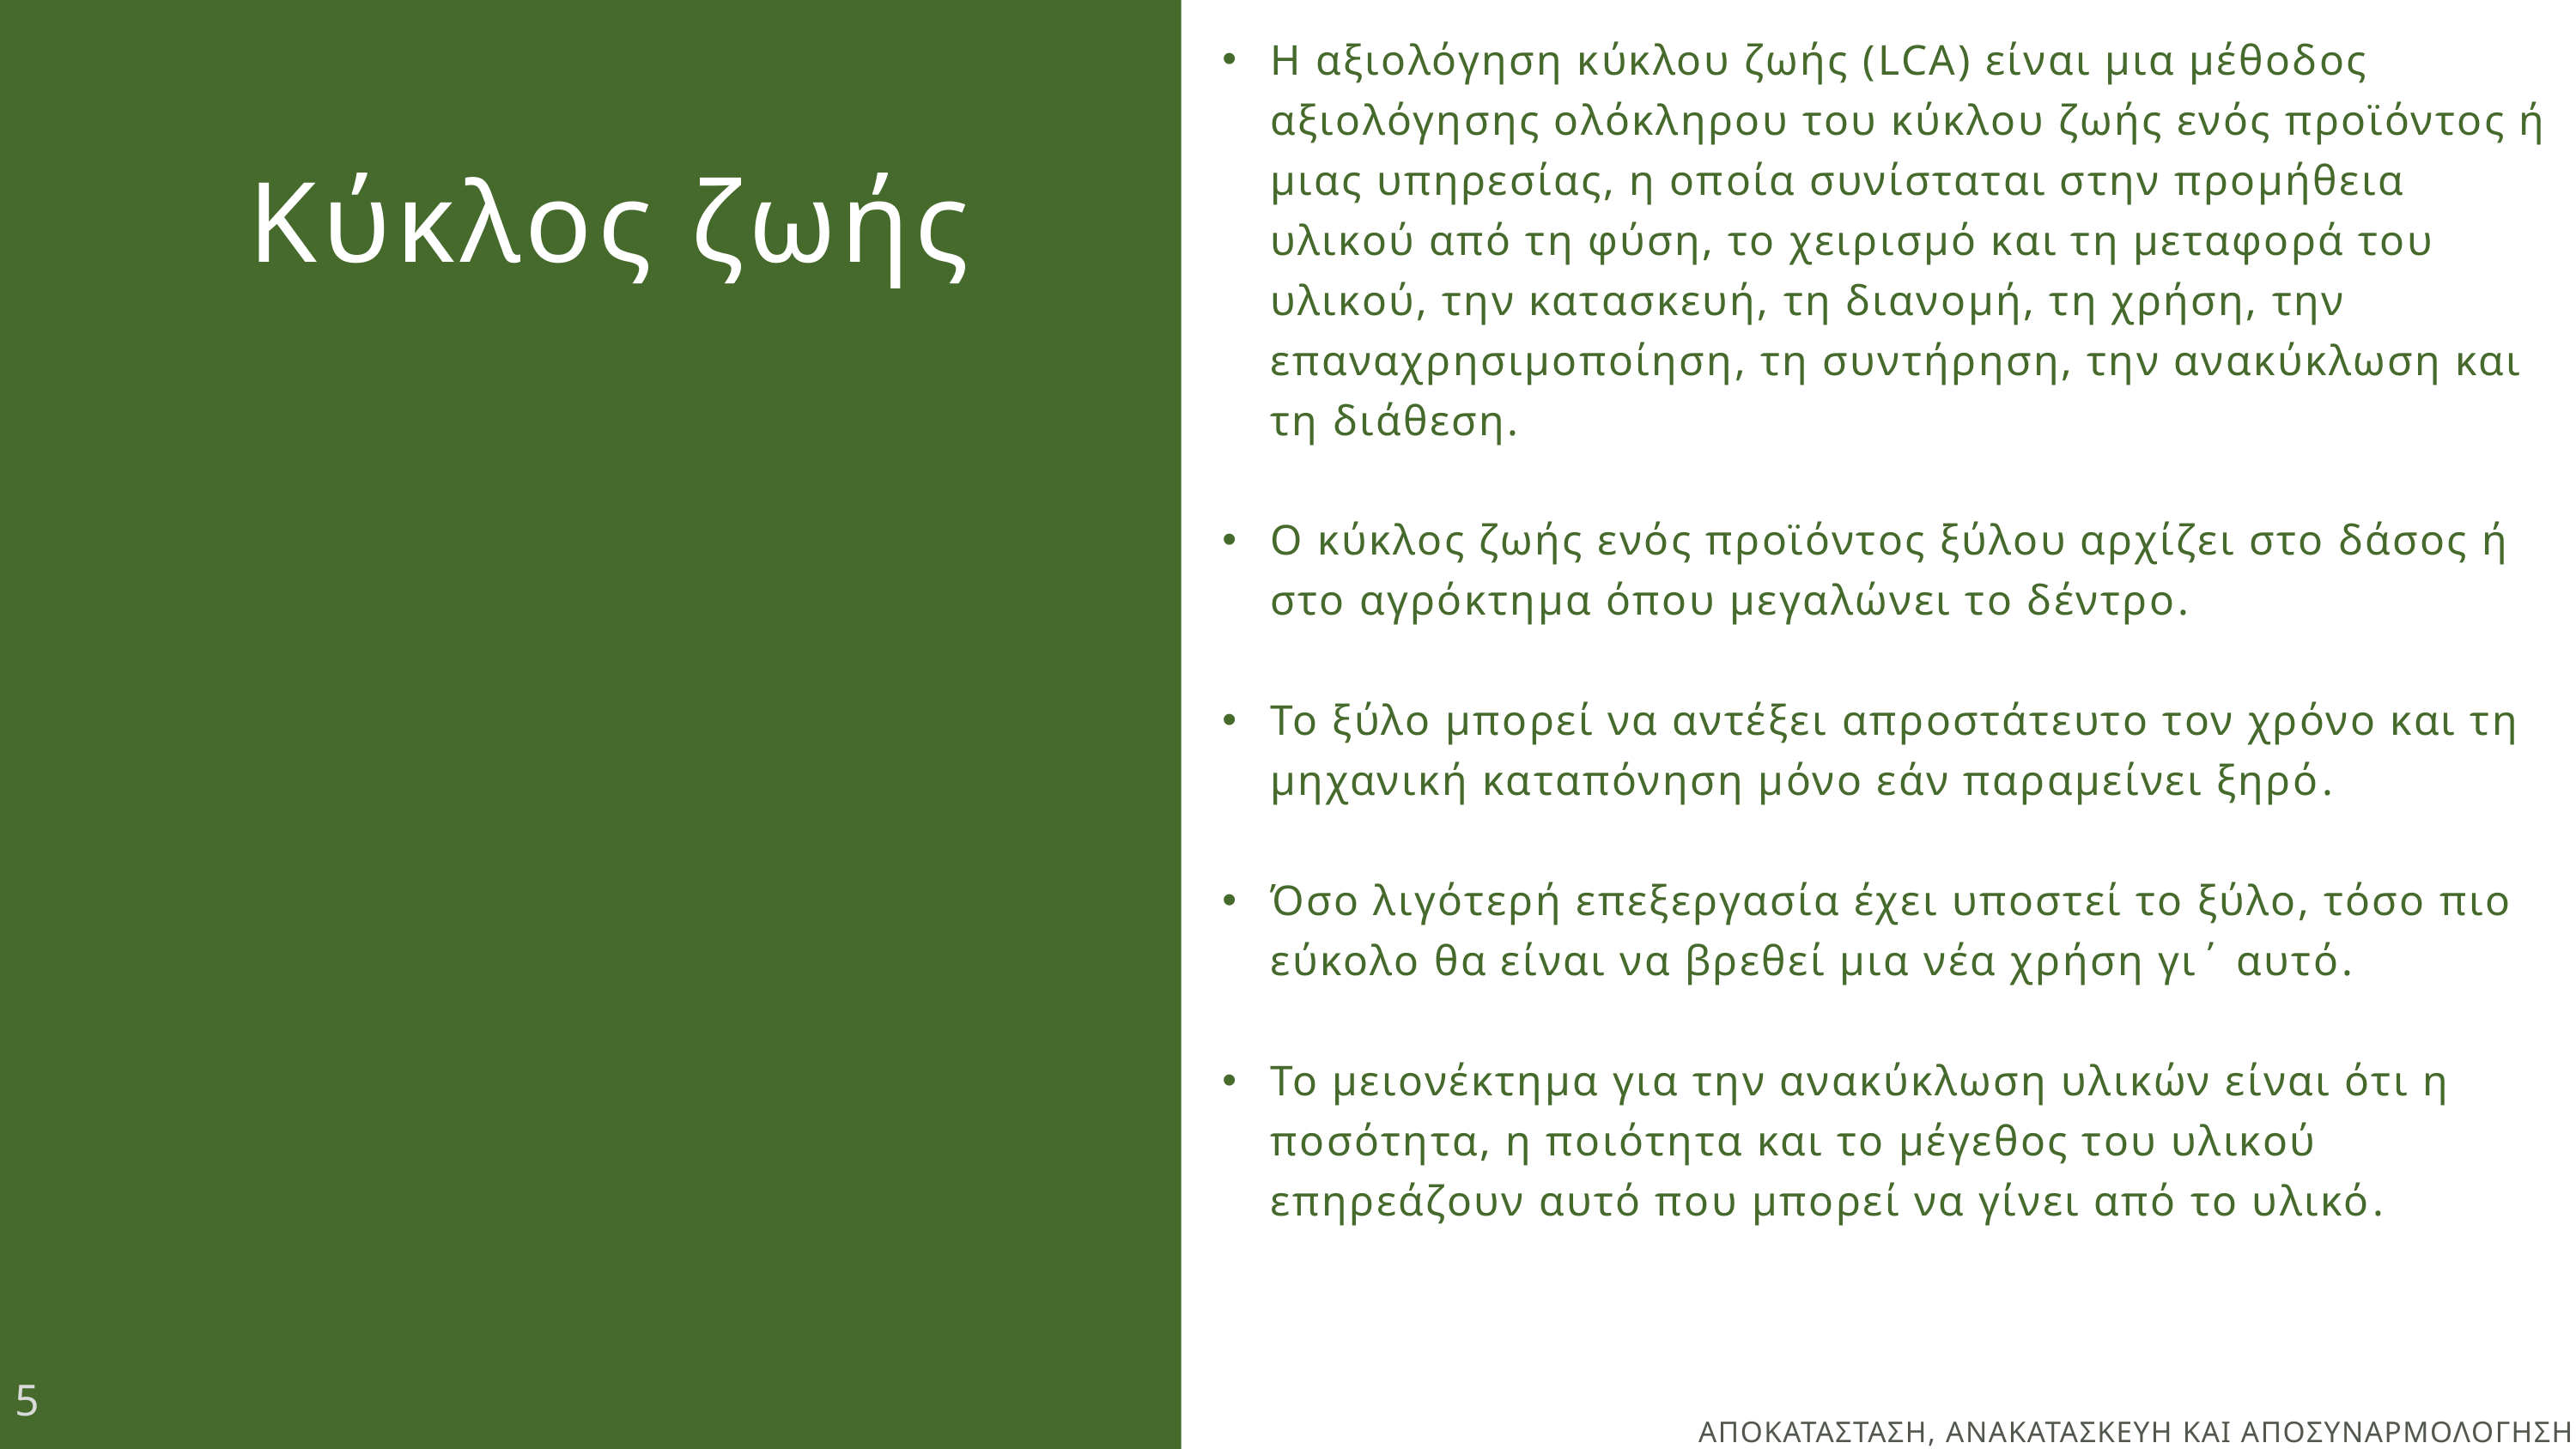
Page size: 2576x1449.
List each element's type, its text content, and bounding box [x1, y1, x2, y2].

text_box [248, 134, 1289, 558]
text_box 5 [2, 1376, 303, 1428]
text_box [0, 0, 1182, 1449]
text_box Η αξιολόγηση κύκλου ζωής (LCA) είναι μια μέθοδος αξιολόγησης ολόκληρου του κύκλου ζωής ενός προϊόντος ή μιας υπηρεσίας, η οποία συνίσταται στην προμήθεια υλικού από τη φύση, το χειρισμό και τη μεταφορά του υλικού, την κατασκευή, τη διανομή, τη χρήση, την επαναχρησιμοποίηση, τη συντήρηση, την ανακύκλωση και τη διάθεση. Ο κύκλος ζωής ενός προϊόντος ξύλου αρχίζει στο δάσος ή στο αγρόκτημα όπου μεγαλώνει το δέντρο. Το ξύλο μπορεί να αντέξει απροστάτευτο τον χρόνο και τη μηχανική καταπόνηση μόνο εάν παραμείνει ξηρό. Όσο λιγότερή επεξεργασία έχει υποστεί το ξύλο, τόσο πιο εύκολο θα είναι να βρεθεί μια νέα χρήση γι΄ αυτό. Το μειονέκτημα για την ανακύκλωση υλικών είναι ότι η ποσότητα, η ποιότητα και το μέγεθος του υλικού επηρεάζουν αυτό που μπορεί να γίνει από το υλικό. [1222, 22, 2565, 1225]
